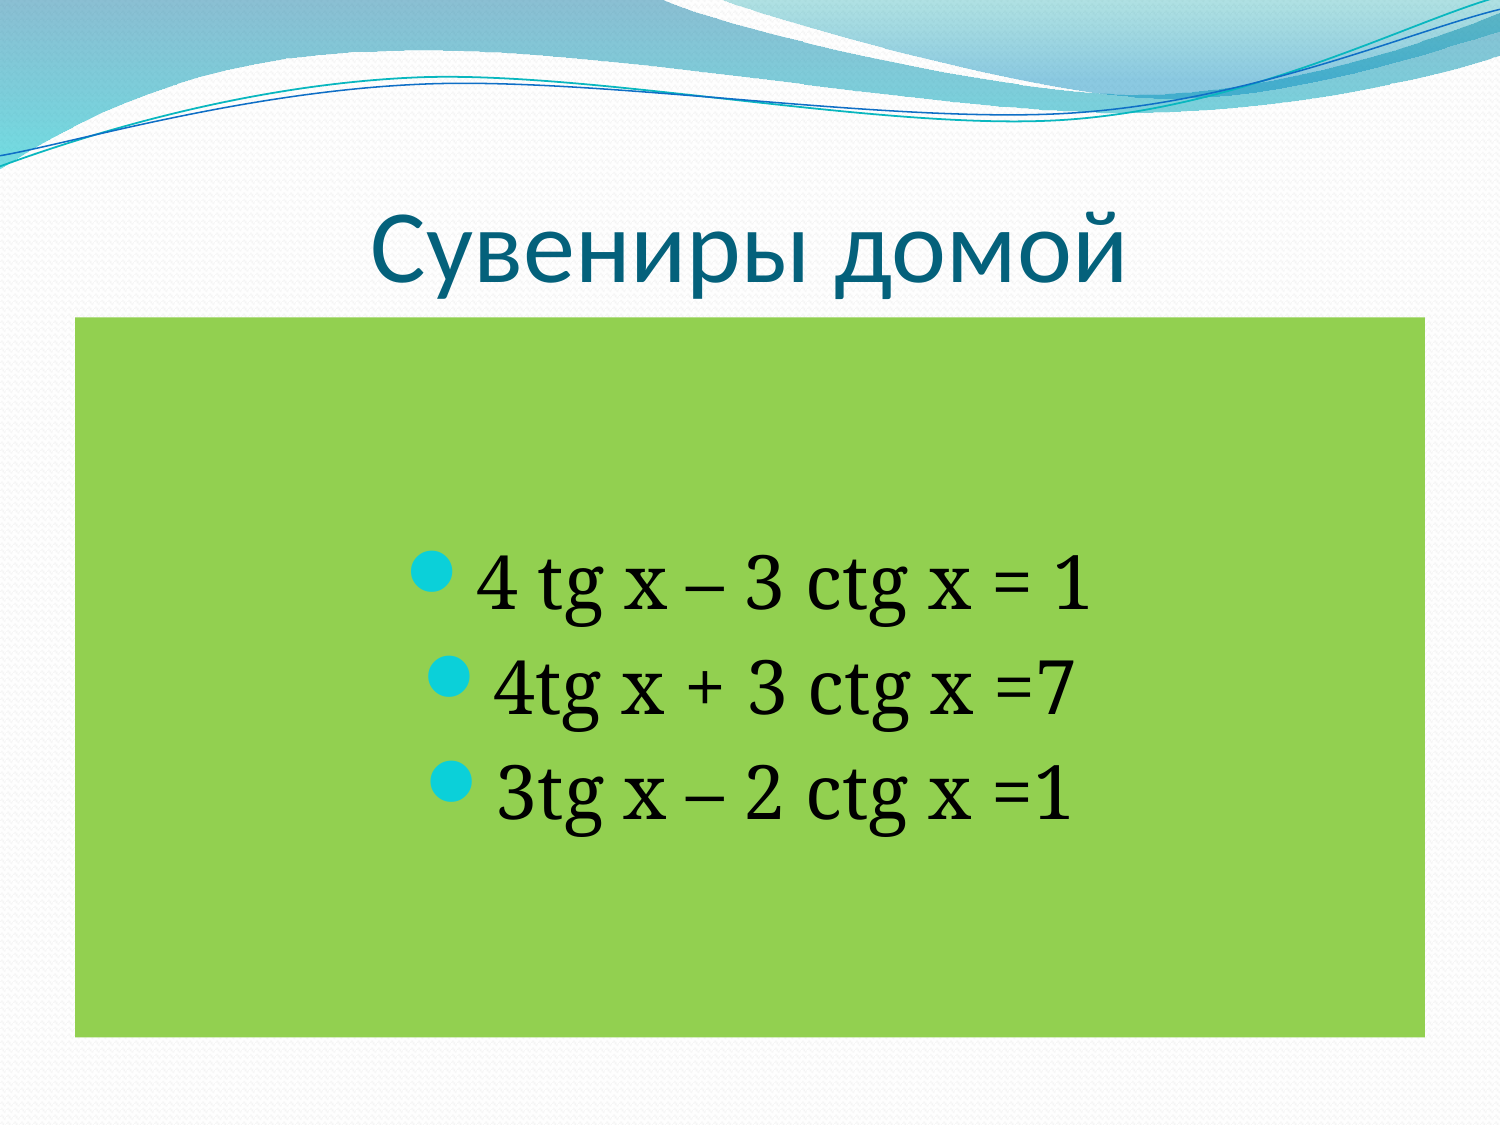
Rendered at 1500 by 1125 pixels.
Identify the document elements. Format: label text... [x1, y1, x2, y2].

list 4 tg x – 3 ctg x = 1 4tg x + 3 ctg x =7 3tg x – 2 ctg x =1 [75, 317, 1425, 1038]
title Сувениры домой [75, 115, 1425, 303]
